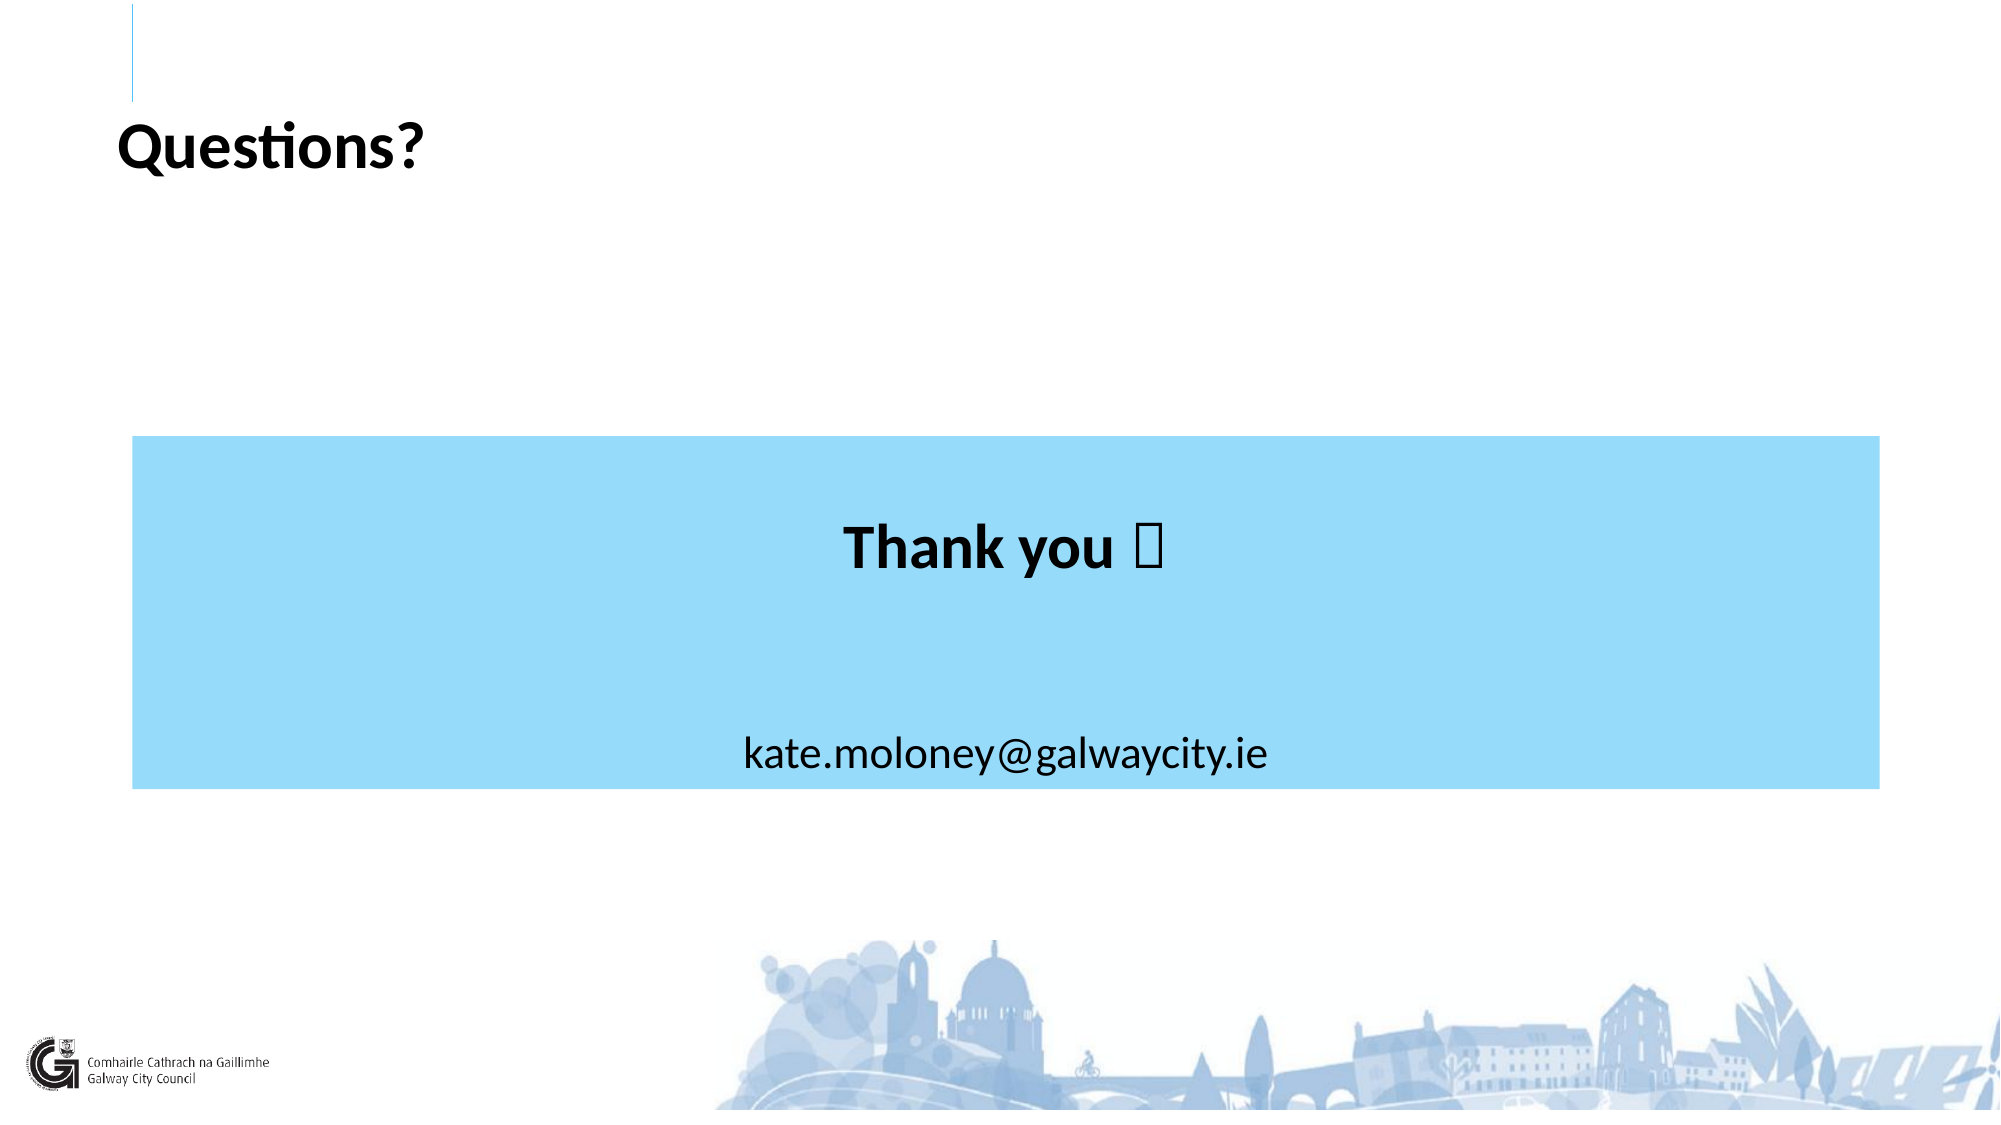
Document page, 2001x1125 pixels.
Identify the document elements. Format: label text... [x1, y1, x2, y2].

text_box Questions? [97, 91, 770, 204]
text_box Thank you  kate.moloney@galwaycity.ie [132, 436, 1880, 790]
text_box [11, 940, 2000, 1110]
